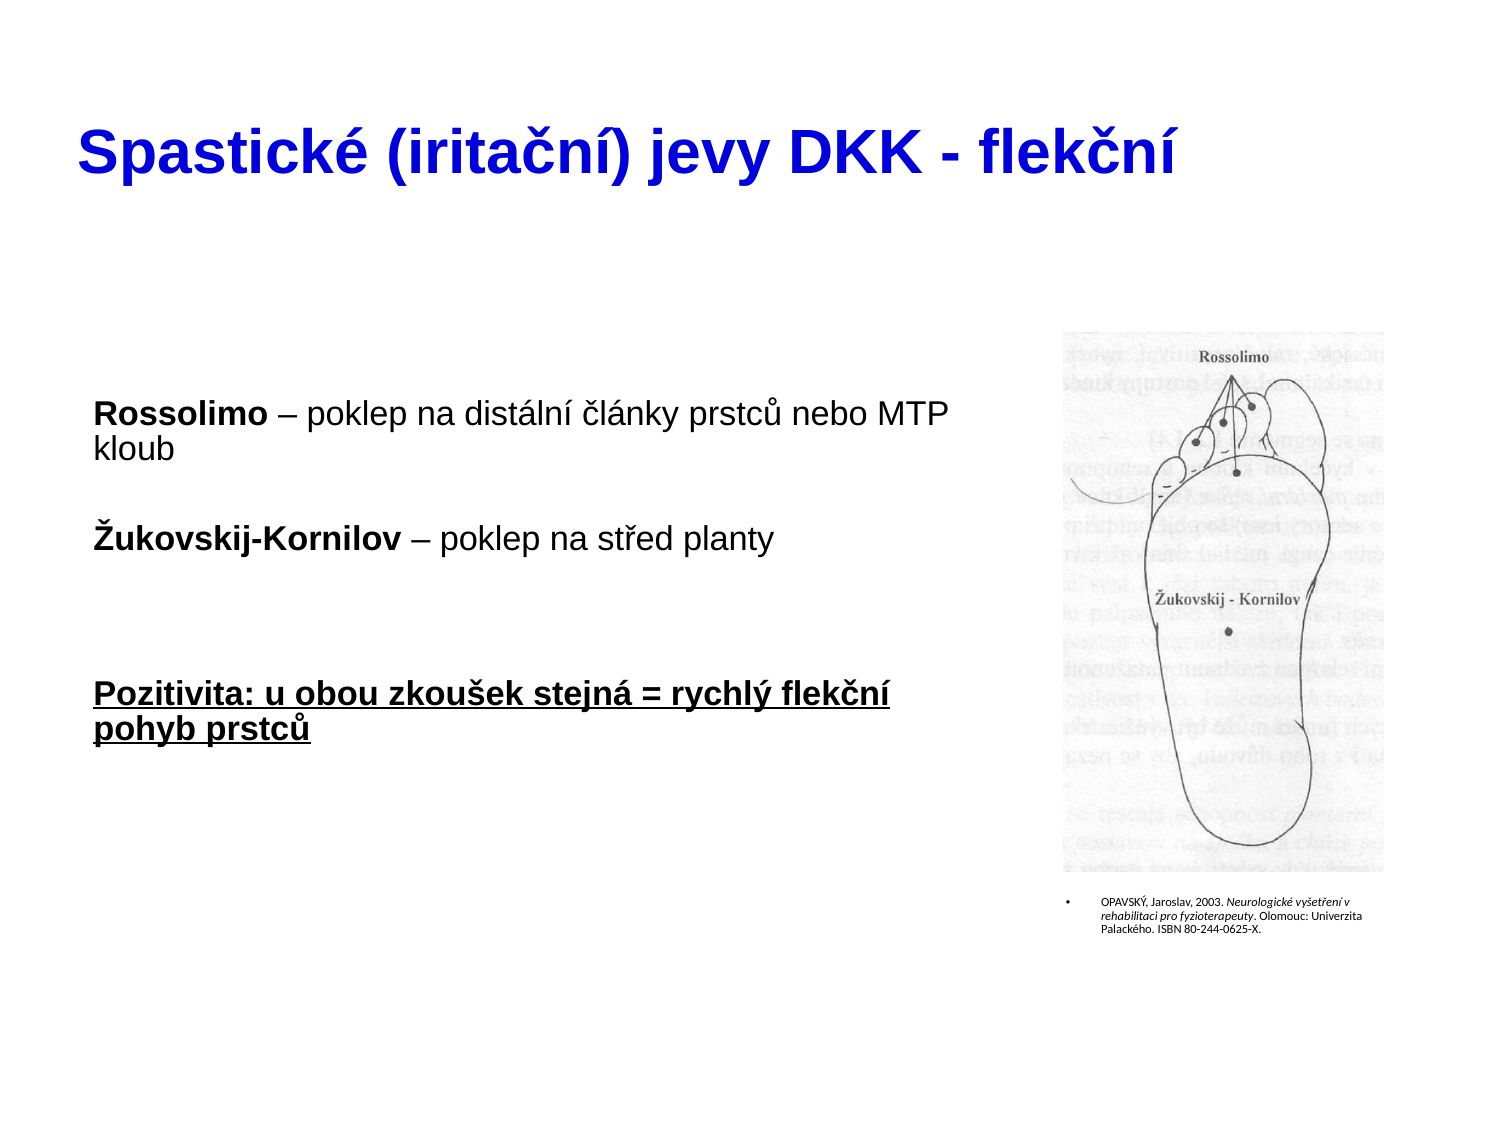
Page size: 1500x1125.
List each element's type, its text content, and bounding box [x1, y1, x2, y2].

picture [1062, 332, 1384, 873]
text_box OPAVSKÝ, Jaroslav, 2003. Neurologické vyšetření v rehabilitaci pro fyzioterapeuty. Olomouc: Univerzita Palackého. ISBN 80-244-0625-X. [1054, 890, 1393, 957]
list Rossolimo – poklep na distální články prstců nebo MTP kloub Žukovskij-Kornilov – poklep na střed planty Pozitivita: u obou zkoušek stejná = rychlý flekční pohyb prstců [82, 250, 1006, 1020]
title Spastické (iritační) jevy DKK - flekční [66, 77, 1393, 232]
